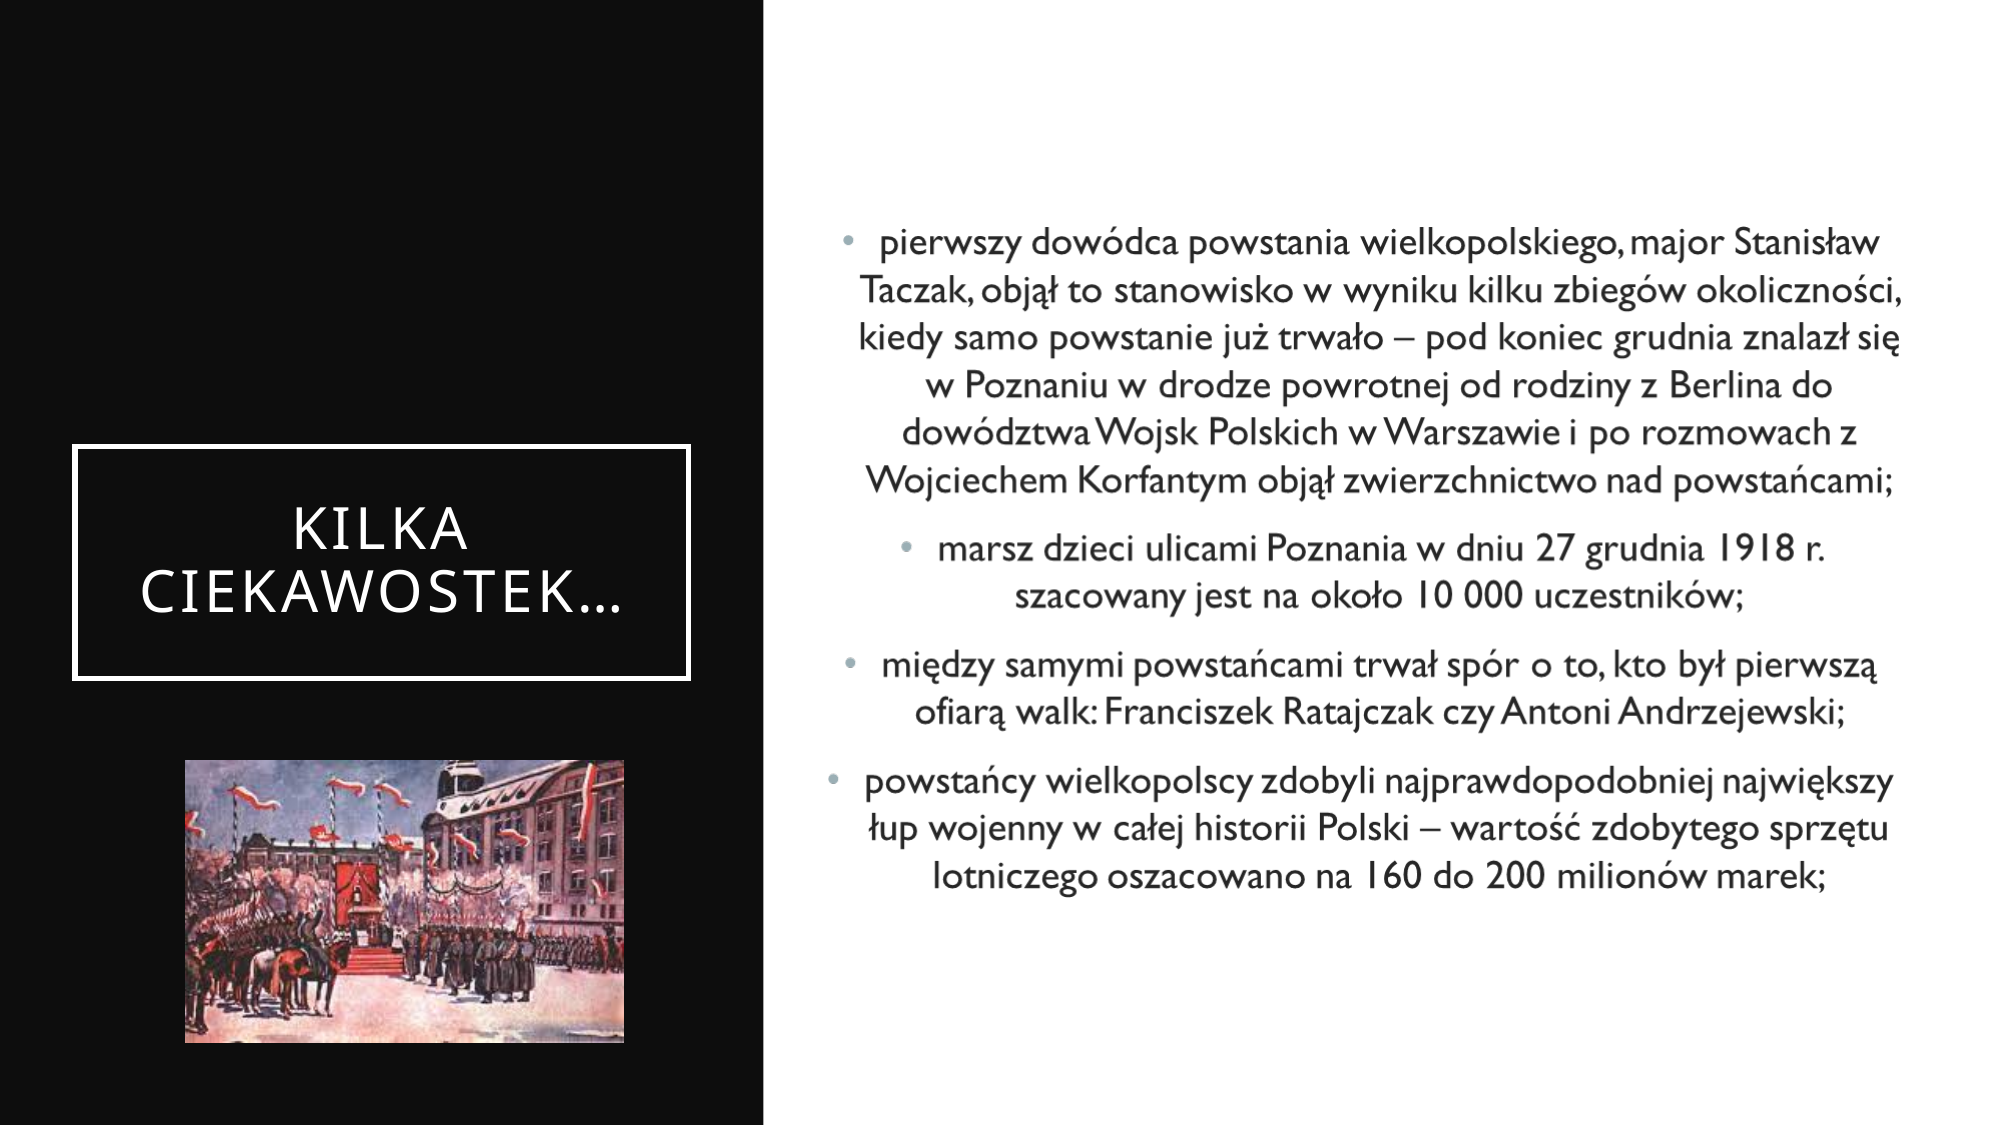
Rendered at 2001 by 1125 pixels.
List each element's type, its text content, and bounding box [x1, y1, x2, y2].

picture [797, 203, 1936, 922]
text_box [0, 0, 764, 1125]
text_box [764, 0, 2000, 1125]
picture [185, 760, 624, 1043]
title Kilka ciekawostek… [72, 444, 691, 681]
